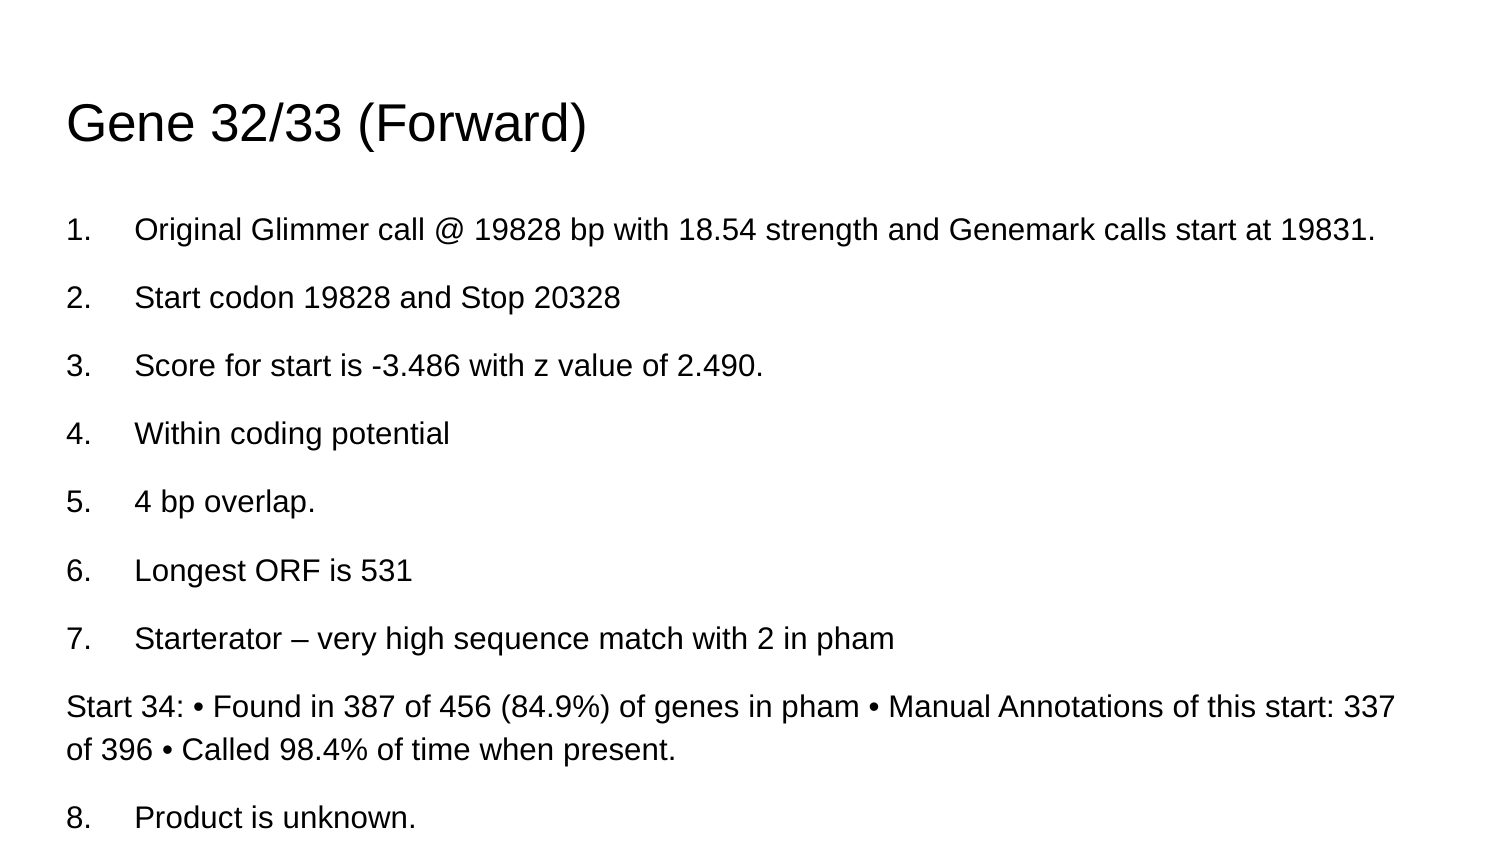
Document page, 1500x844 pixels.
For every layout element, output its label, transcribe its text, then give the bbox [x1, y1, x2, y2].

title Gene 32/33 (Forward) [51, 72, 1449, 167]
list 1. Original Glimmer call @ 19828 bp with 18.54 strength and Genemark calls start at 19831. 2. Start codon 19828 and Stop 20328 3. Score for start is -3.486 with z value of 2.490. 4. Within coding potential 5. 4 bp overlap. 6. Longest ORF is 531 7. Starterator – very high sequence match with 2 in pham Start 34: • Found in 387 of 456 (84.9%) of genes in pham • Manual Annotations of this start: 337 of 396 • Called 98.4% of time when present. 8. Product is unknown. [51, 189, 1449, 844]
